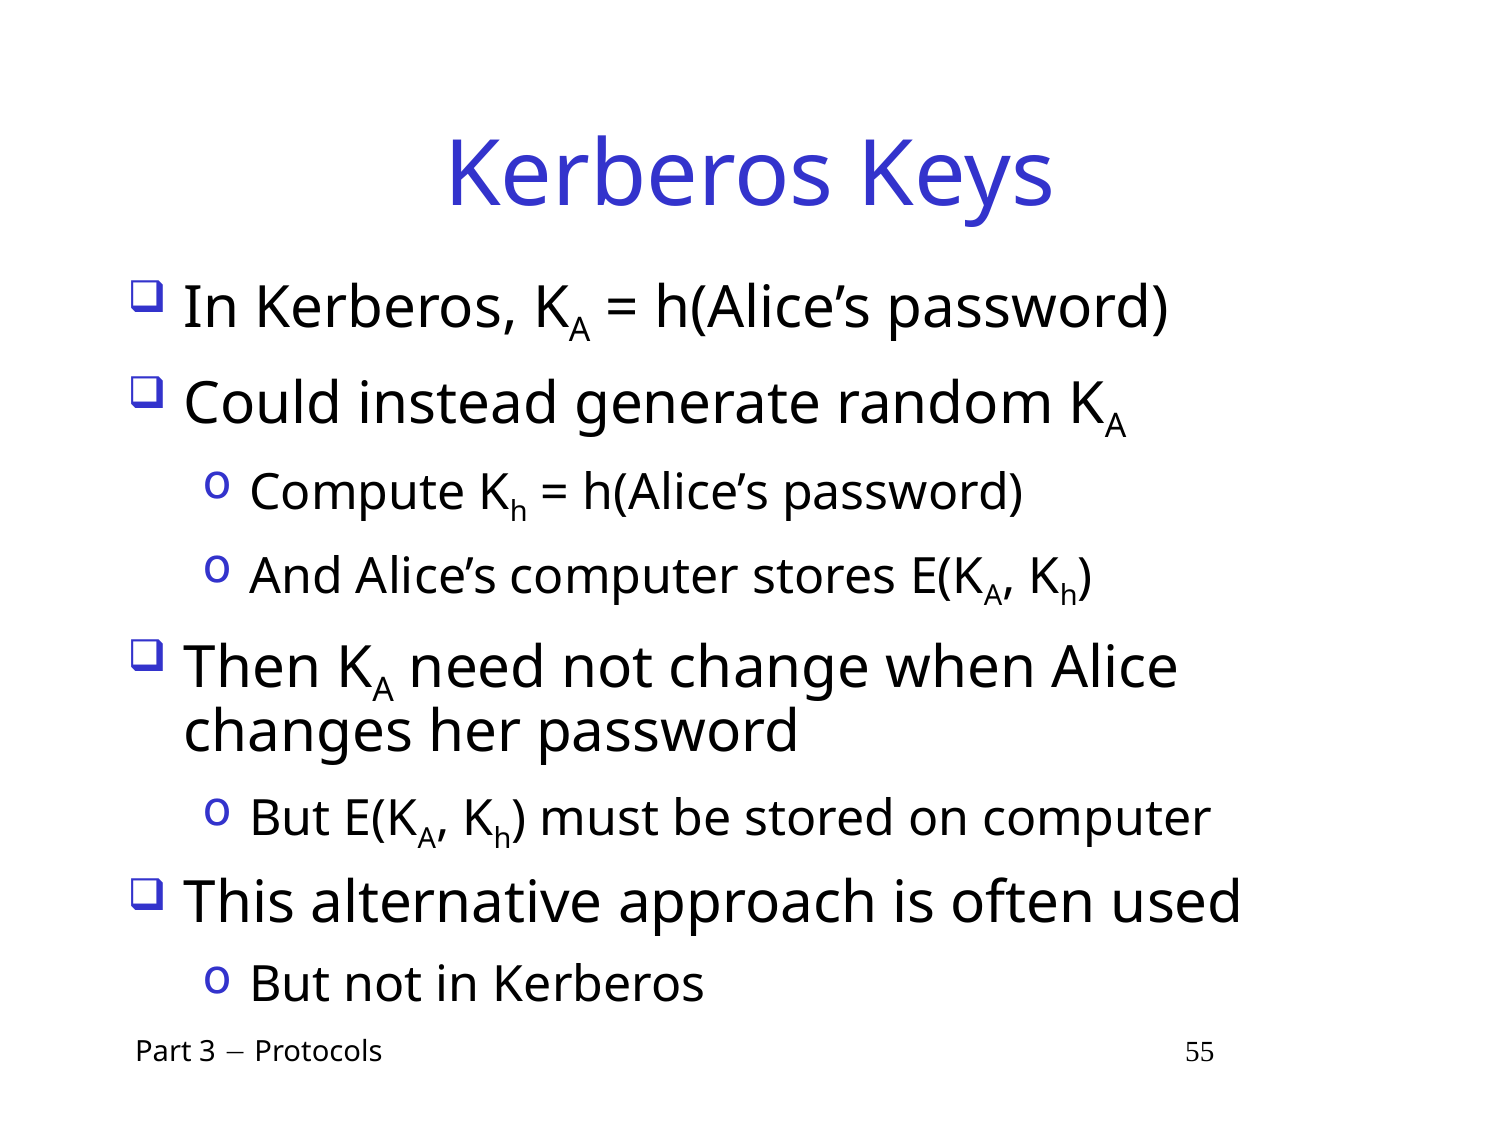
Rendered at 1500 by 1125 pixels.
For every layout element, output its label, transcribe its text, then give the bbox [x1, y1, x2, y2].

list In Kerberos, KA = h(Alice’s password) Could instead generate random KA Compute Kh = h(Alice’s password) And Alice’s computer stores E(KA, Kh) Then KA need not change when Alice changes her password But E(KA, Kh) must be stored on computer This alternative approach is often used But not in Kerberos [112, 262, 1426, 1001]
title Kerberos Keys [112, 74, 1388, 262]
footer Part 3  Protocols 55 [112, 1024, 1401, 1101]
